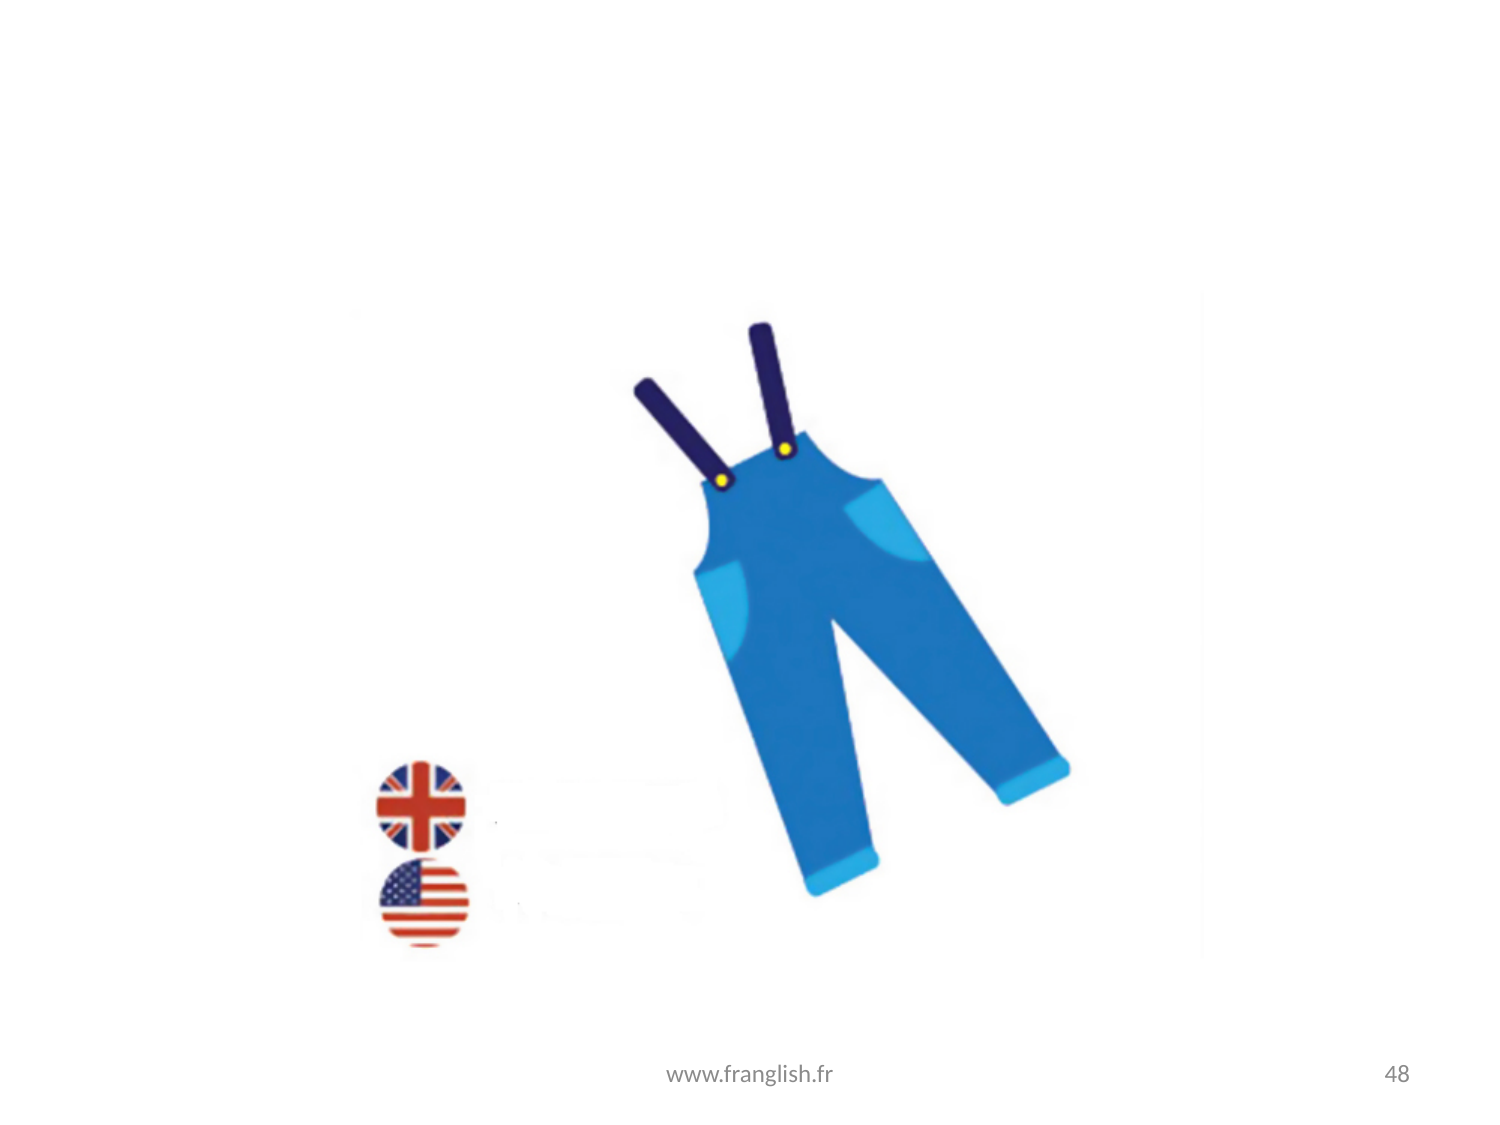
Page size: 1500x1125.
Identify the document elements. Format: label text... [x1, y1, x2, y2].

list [295, 262, 1204, 1006]
slide_number 48 [1074, 1042, 1425, 1103]
footer www.franglish.fr [512, 1042, 988, 1103]
